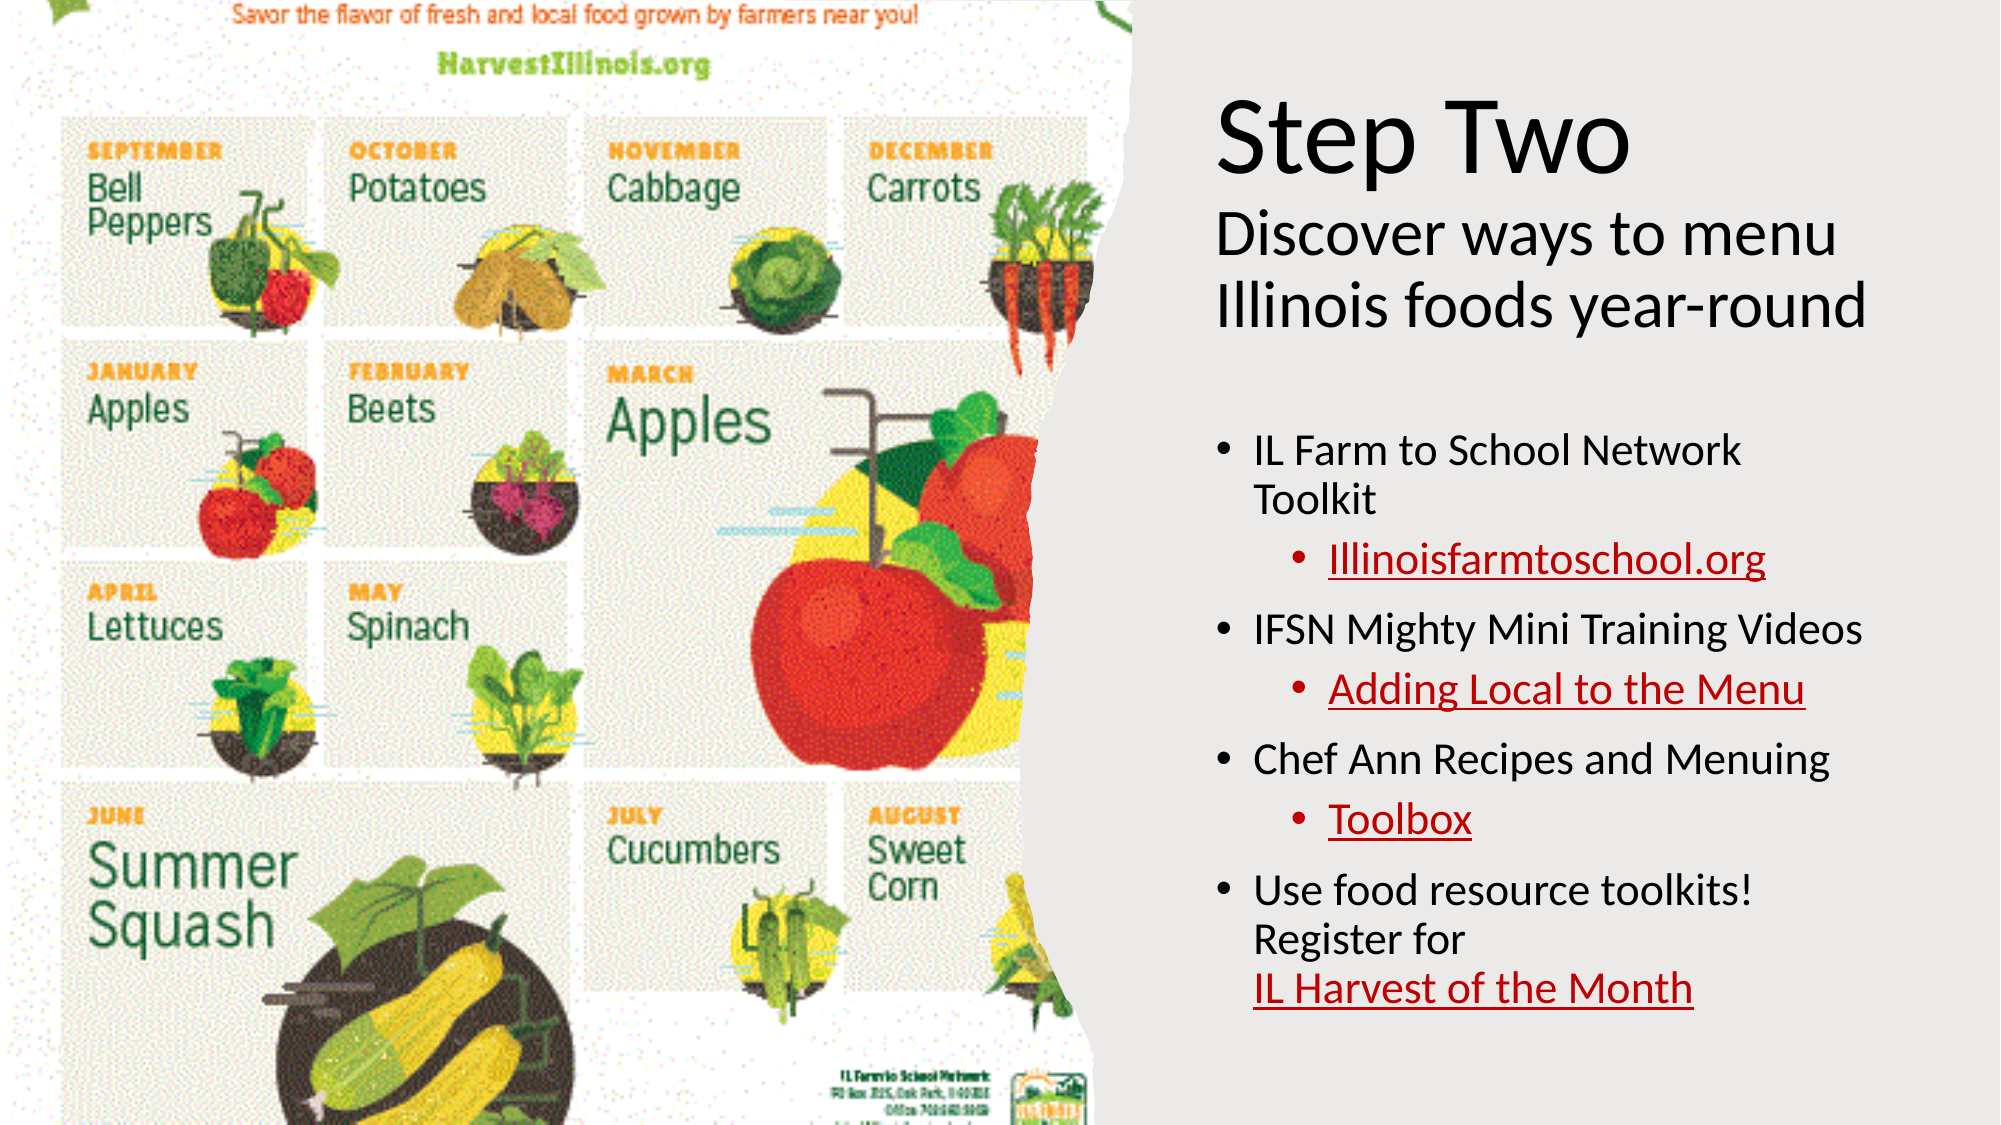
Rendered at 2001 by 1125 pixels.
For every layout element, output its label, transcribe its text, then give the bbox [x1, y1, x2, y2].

picture [0, 0, 1133, 1125]
text_box [1133, 0, 2000, 1125]
list IL Farm to School Network Toolkit Illinoisfarmtoschool.org IFSN Mighty Mini Training Videos Adding Local to the Menu Chef Ann Recipes and Menuing Toolbox Use food resource toolkits! Register for IL Harvest of the Month [1200, 418, 1880, 1060]
title Step Two Discover ways to menu Illinois foods year-round [1200, 99, 1932, 319]
